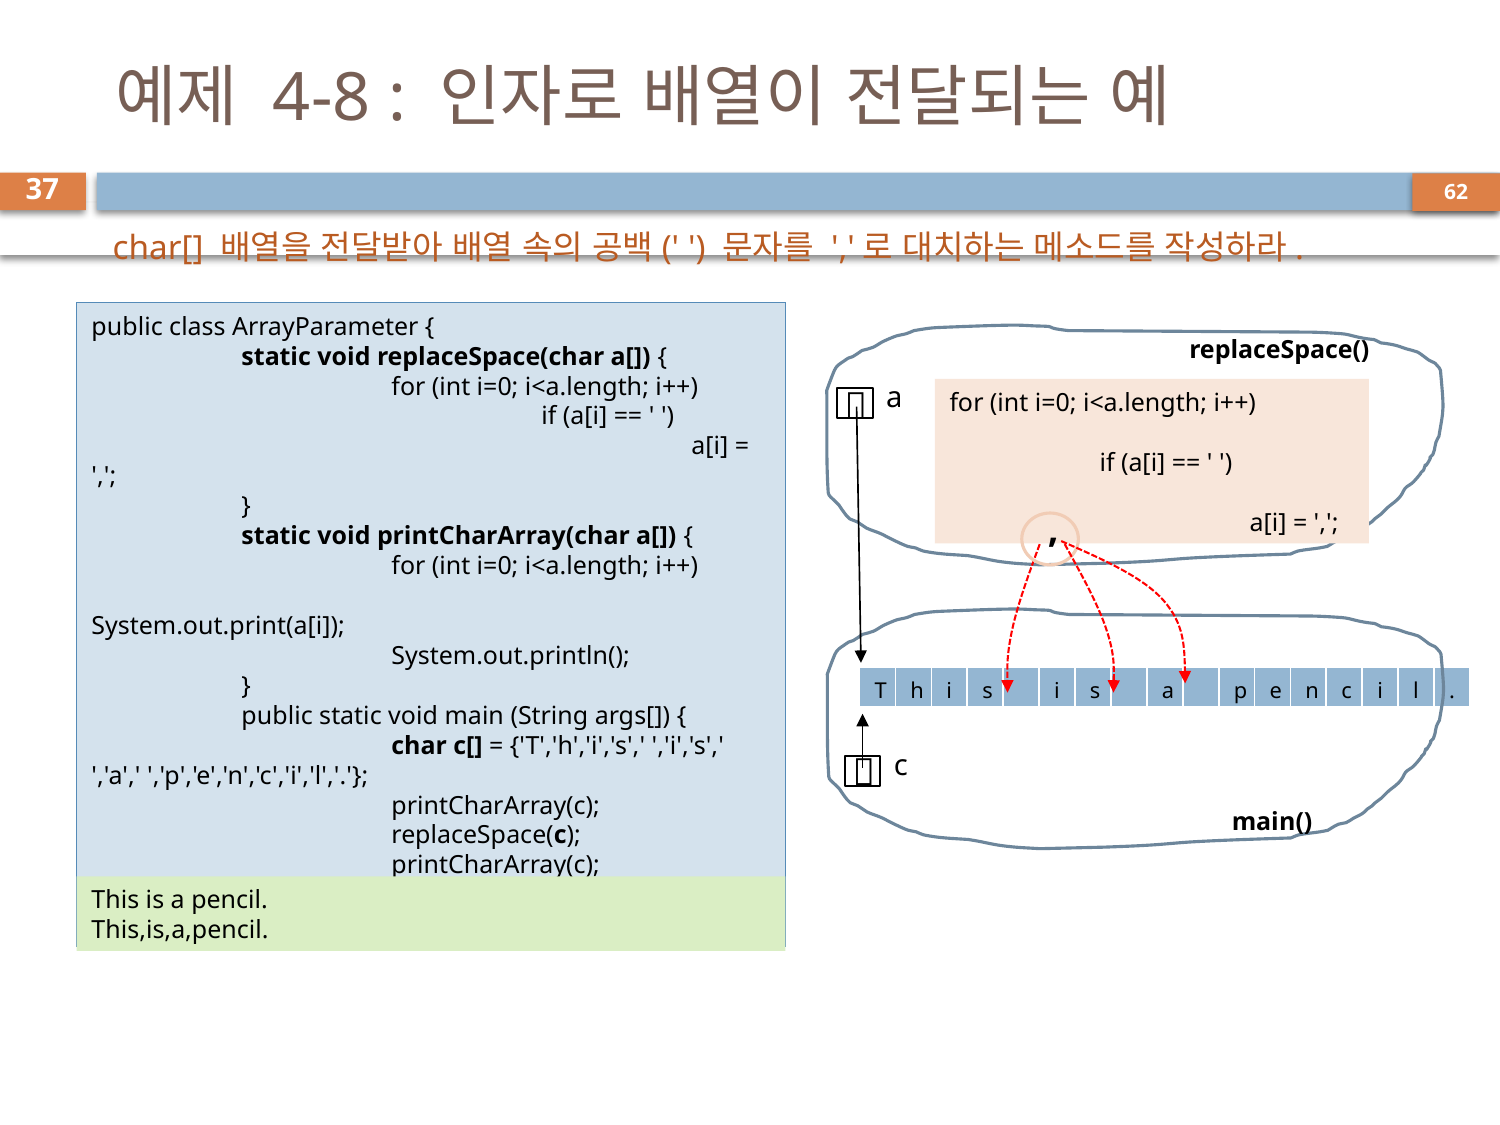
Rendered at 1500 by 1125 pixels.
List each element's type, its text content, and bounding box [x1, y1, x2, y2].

text_box This is a pencil. This,is,a,pencil. [76, 876, 786, 951]
title 예제 4-8 : 인자로 배열이 전달되는 예 [100, 37, 1438, 149]
text_box char[] 배열을 전달받아 배열 속의 공백(' ') 문자를 ','로 대치하는 메소드를 작성하라. [97, 218, 1436, 274]
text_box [826, 324, 1444, 850]
text_box public class ArrayParameter { static void replaceSpace(char a[]) { for (int i=0; i<a.length; i++) if (a[i] == ' ') a[i] = ','; } static void printCharArray(char a[]) { for (int i=0; i<a.length; i++) System.out.print(a[i]); System.out.println(); } public static void main (String args[]) { char c[] = {'T','h','i','s',' ','i','s',' ','a',' ','p','e','n','c','i','l','.'}; printCharArray(c); replaceSpace(c); printCharArray(c); } } [76, 302, 786, 876]
table_header . [1450, 668, 1469, 706]
slide_number 37 [0, 170, 87, 211]
